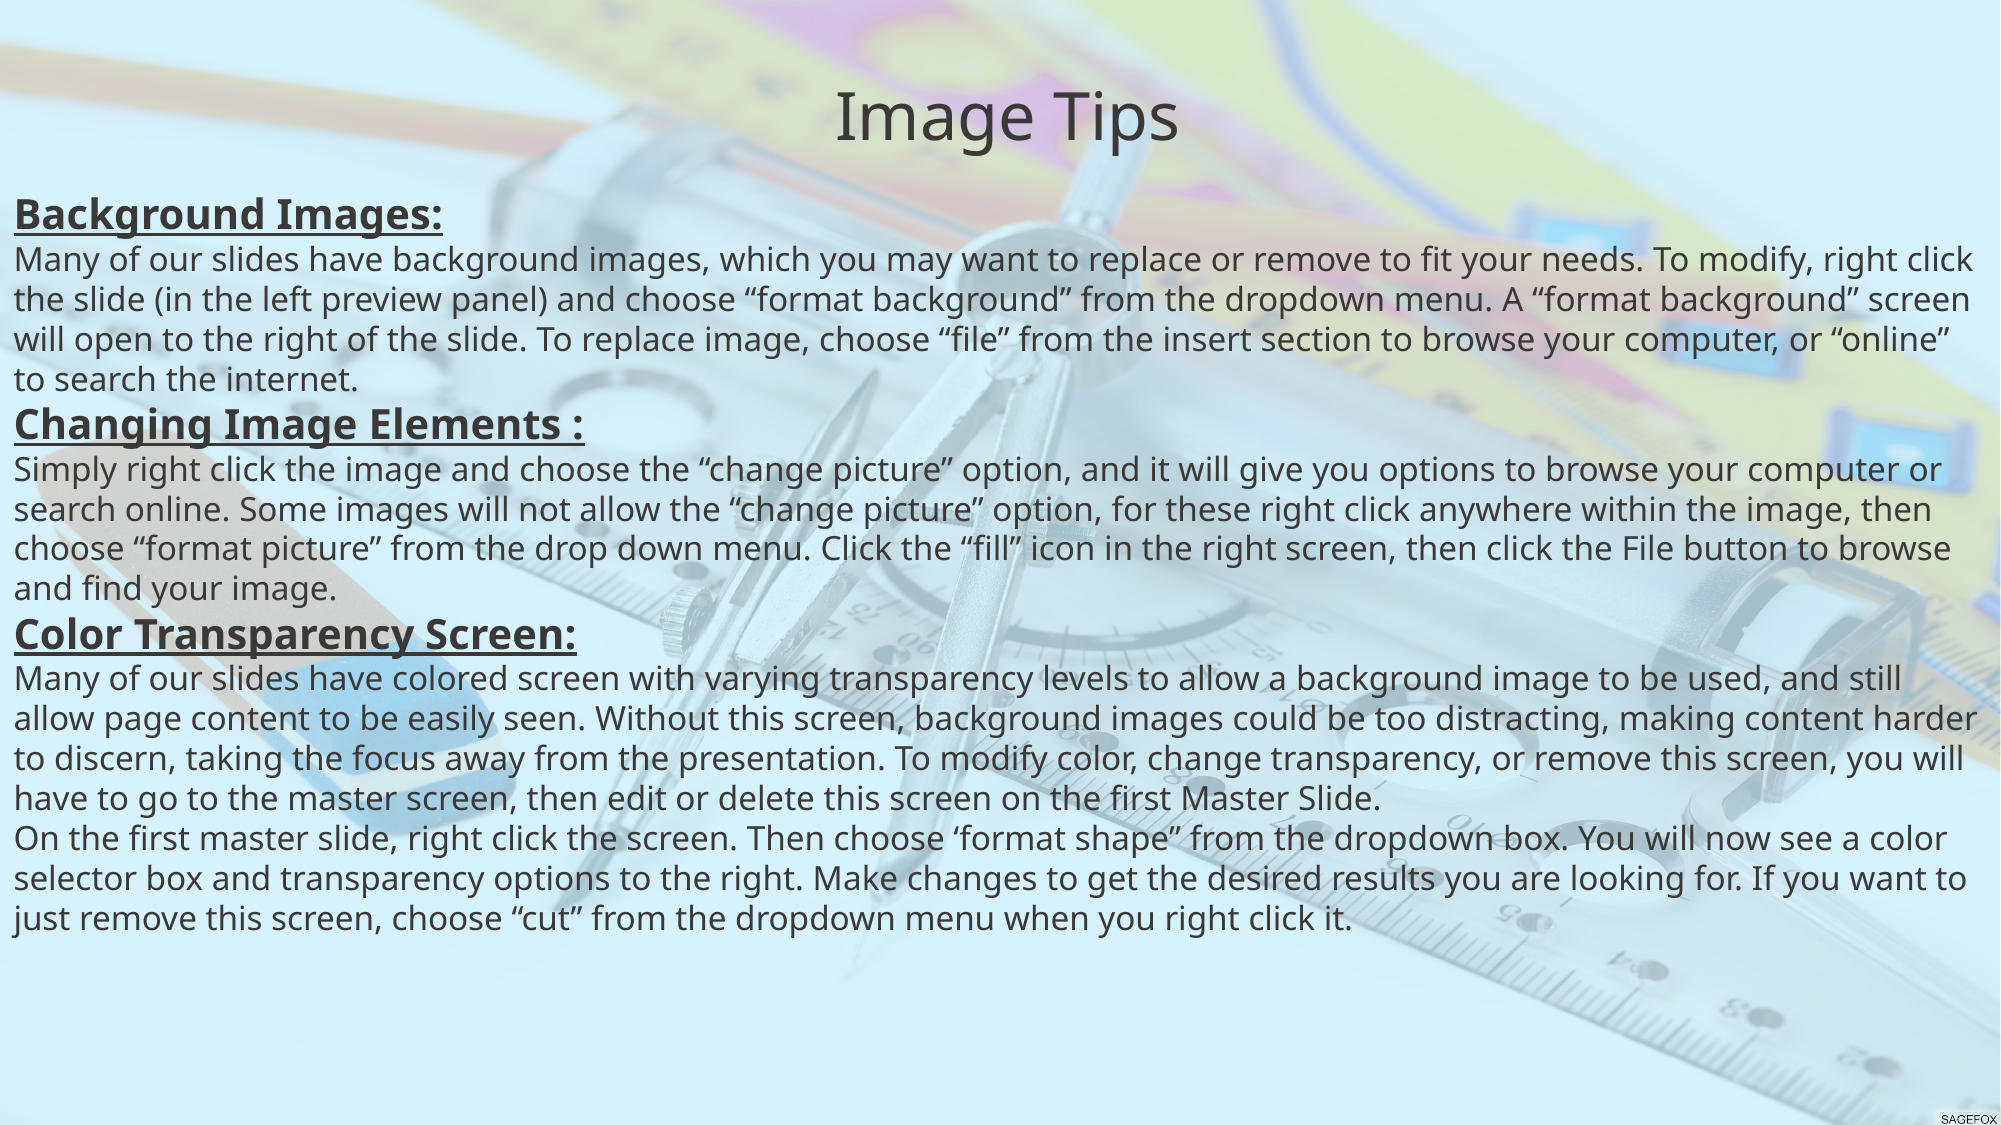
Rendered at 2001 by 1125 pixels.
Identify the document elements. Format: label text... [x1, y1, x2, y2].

title Image Tips [597, 59, 1420, 177]
picture [1938, 1114, 1999, 1125]
text_box Background Images: Many of our slides have background images, which you may want to replace or remove to fit your needs. To modify, right click the slide (in the left preview panel) and choose “format background” from the dropdown menu. A “format background” screen will open to the right of the slide. To replace image, choose “file” from the insert section to browse your computer, or “online” to search the internet. Changing Image Elements : Simply right click the image and choose the “change picture” option, and it will give you options to browse your computer or search online. Some images will not allow the “change picture” option, for these right click anywhere within the image, then choose “format picture” from the drop down menu. Click the “fill” icon in the right screen, then click the File button to browse and find your image. Color Transparency Screen: Many of our slides have colored screen with varying transparency levels to allow a background image to be used, and still allow page content to be easily seen. Without this screen, background images could be too distracting, making content harder to discern, taking the focus away from the presentation. To modify color, change transparency, or remove this screen, you will have to go to the master screen, then edit or delete this screen on the first Master Slide. On the first master slide, right click the screen. Then choose ‘format shape” from the dropdown box. You will now see a color selector box and transparency options to the right. Make changes to get the desired results you are looking for. If you want to just remove this screen, choose “cut” from the dropdown menu when you right click it. [0, 0, 2000, 1125]
